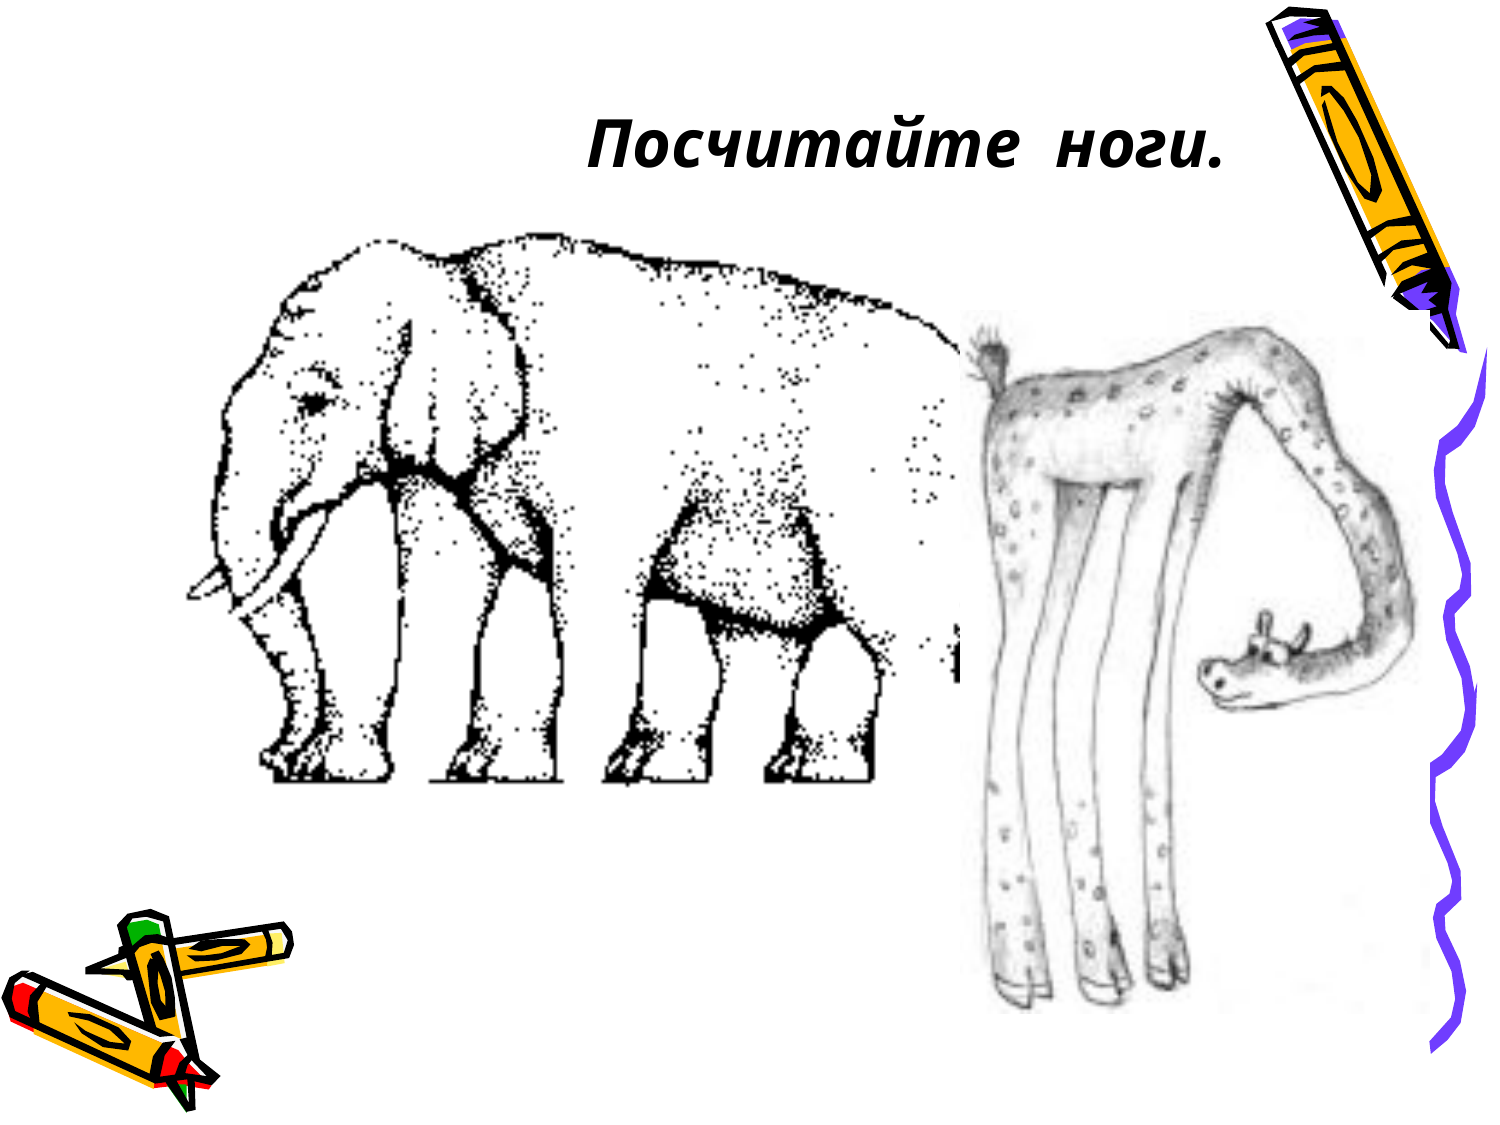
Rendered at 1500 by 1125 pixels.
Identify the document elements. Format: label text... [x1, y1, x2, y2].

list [163, 210, 1028, 819]
picture [960, 310, 1430, 1014]
text_box Посчитайте ноги. [571, 93, 1243, 189]
